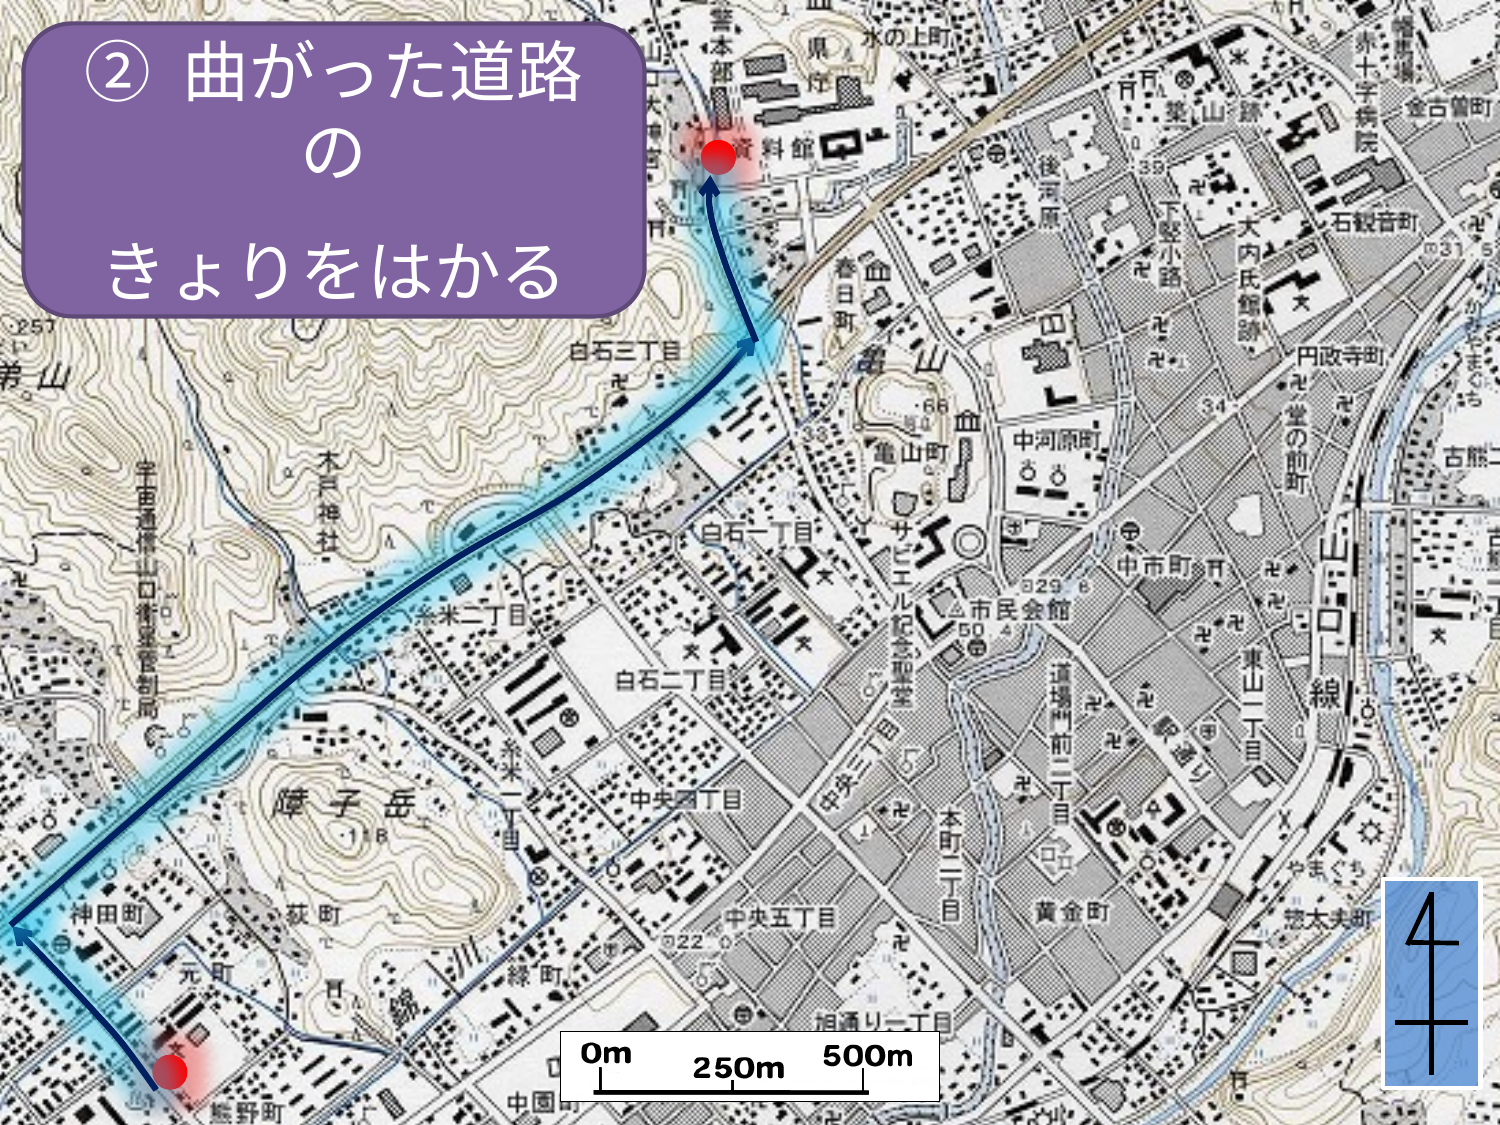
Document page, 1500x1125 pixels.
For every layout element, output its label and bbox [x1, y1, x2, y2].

text_box [10, 175, 757, 1091]
text_box [1382, 878, 1481, 1088]
picture [0, 0, 1500, 1125]
